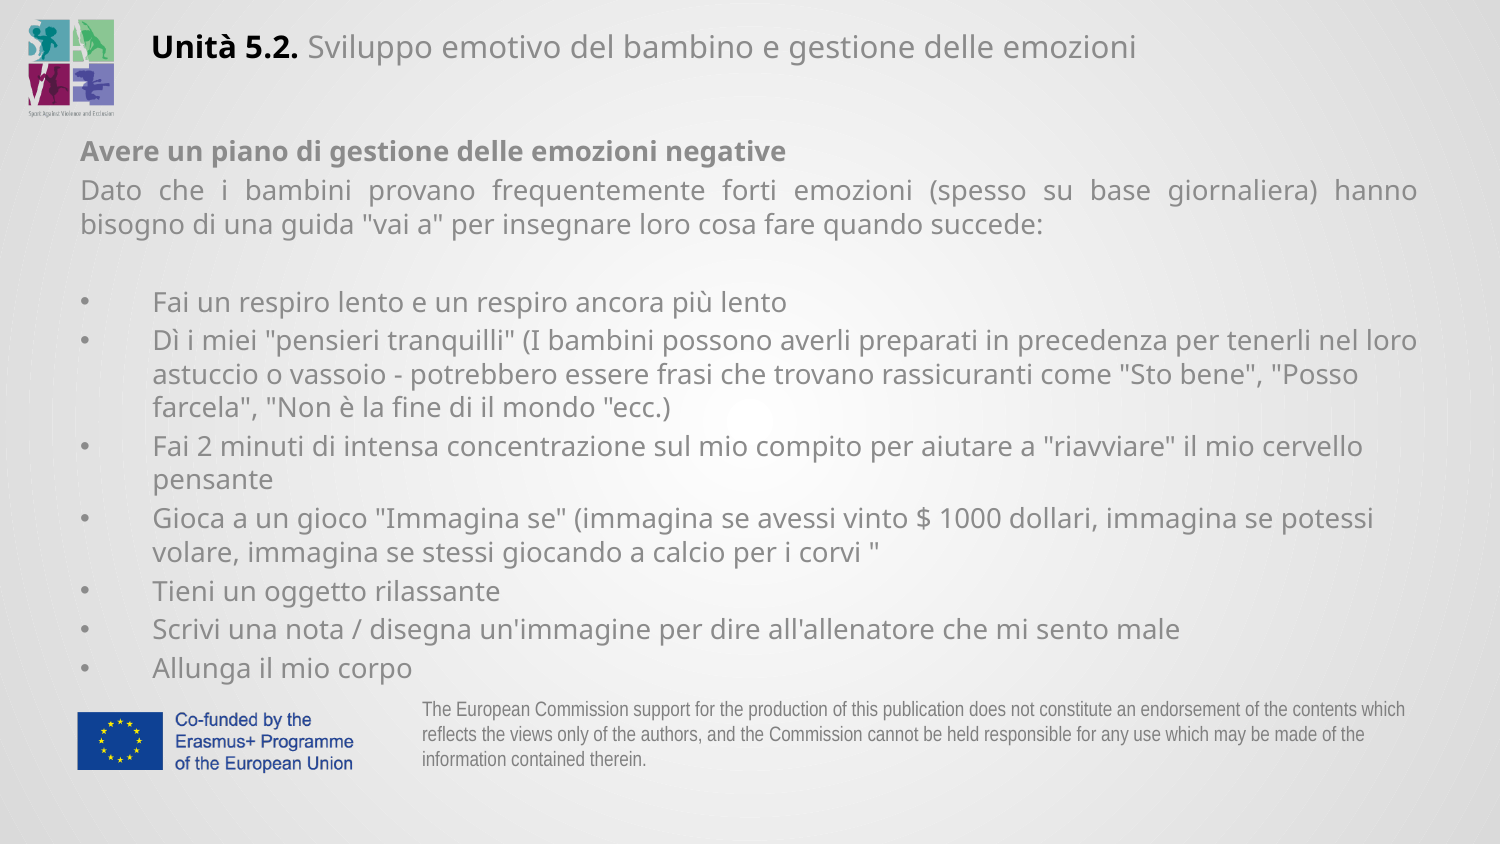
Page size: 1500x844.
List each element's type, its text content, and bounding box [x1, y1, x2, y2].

text_box The European Commission support for the production of this publication does not constitute an endorsement of the contents which reflects the views only of the authors, and the Commission cannot be held responsi­ble for any use which may be made of the information contained therein. [407, 688, 1447, 778]
picture [61, 695, 375, 786]
picture [0, 0, 142, 142]
text_box Avere un piano di gestione delle emozioni negative Dato che i bambini provano frequentemente forti emozioni (spesso su base giornaliera) hanno bisogno di una guida "vai a" per insegnare loro cosa fare quando succede: Fai un respiro lento e un respiro ancora più lento Dì i miei "pensieri tranquilli" (I bambini possono averli preparati in precedenza per tenerli nel loro astuccio o vassoio - potrebbero essere frasi che trovano rassicuranti come "Sto bene", "Posso farcela", "Non è la fine di il mondo "ecc.) Fai 2 minuti di intensa concentrazione sul mio compito per aiutare a "riavviare" il mio cervello pensante Gioca a un gioco "Immagina se" (immagina se avessi vinto $ 1000 dollari, immagina se potessi volare, immagina se stessi giocando a calcio per i corvi " Tieni un oggetto rilassante Scrivi una nota / disegna un'immagine per dire all'allenatore che mi sento male Allunga il mio corpo [64, 126, 1436, 694]
subtitle Unità 5.2. Sviluppo emotivo del bambino e gestione delle emozioni [135, 20, 1376, 121]
